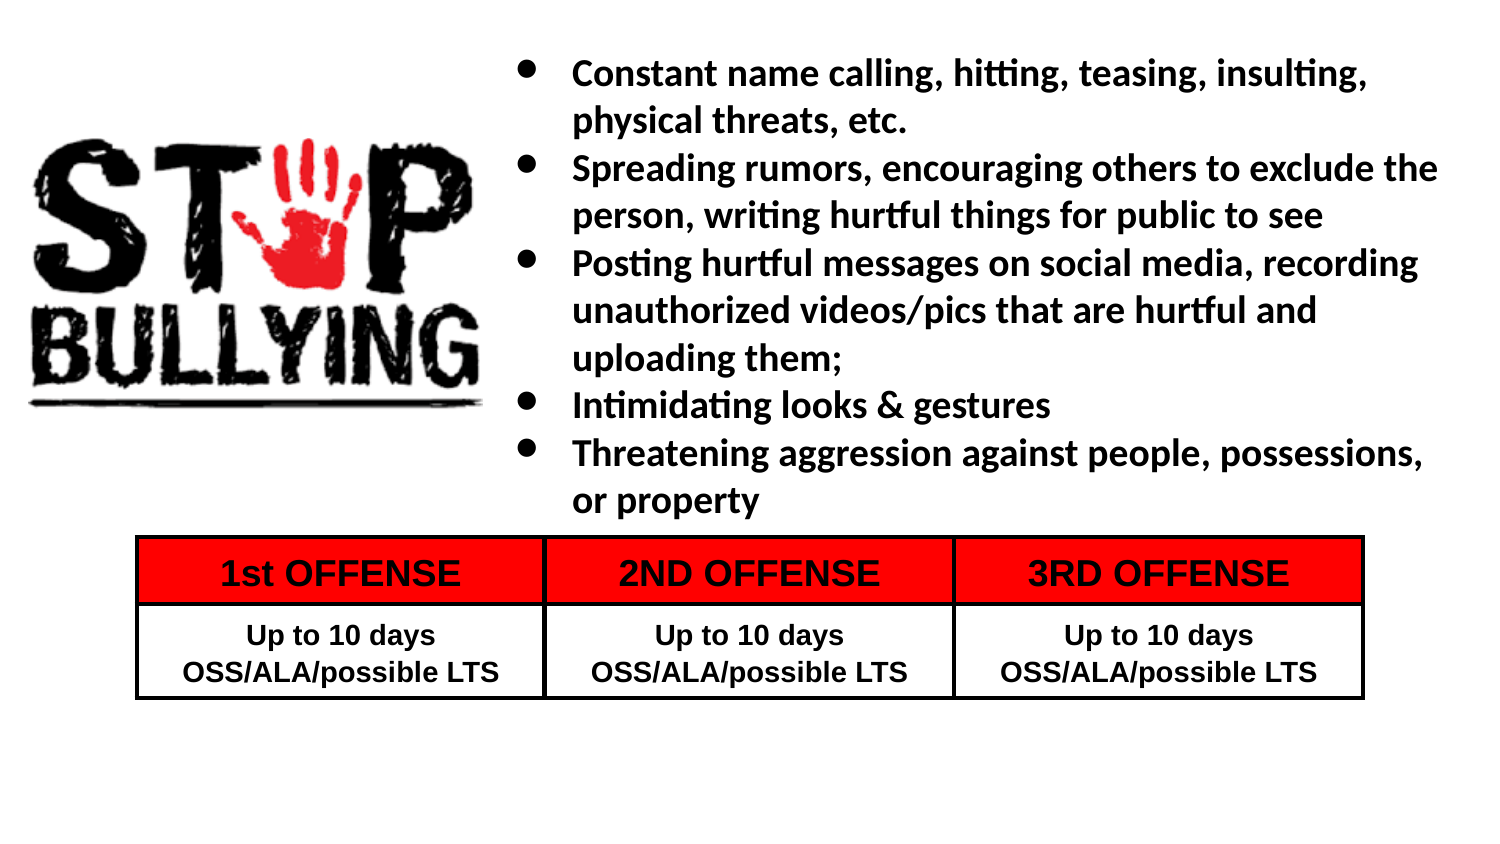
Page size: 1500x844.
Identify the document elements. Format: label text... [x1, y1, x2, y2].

table_header 3RD OFFENSE [956, 539, 1361, 602]
table_cell Up to 10 days OSS/ALA/possible LTS [547, 606, 952, 696]
table_cell Up to 10 days OSS/ALA/possible LTS [139, 606, 542, 696]
table_cell Up to 10 days OSS/ALA/possible LTS [956, 606, 1361, 696]
table_header 2ND OFFENSE [547, 539, 952, 602]
table_header 1st OFFENSE [139, 539, 542, 602]
picture [28, 137, 483, 411]
text_box Constant name calling, hitting, teasing, insulting, physical threats, etc. Spreading rumors, encouraging others to exclude the person, writing hurtful things for public to see Posting hurtful messages on social media, recording unauthorized videos/pics that are hurtful and uploading them; Intimidating looks & gestures Threatening aggression against people, possessions, or property [482, 31, 1467, 537]
